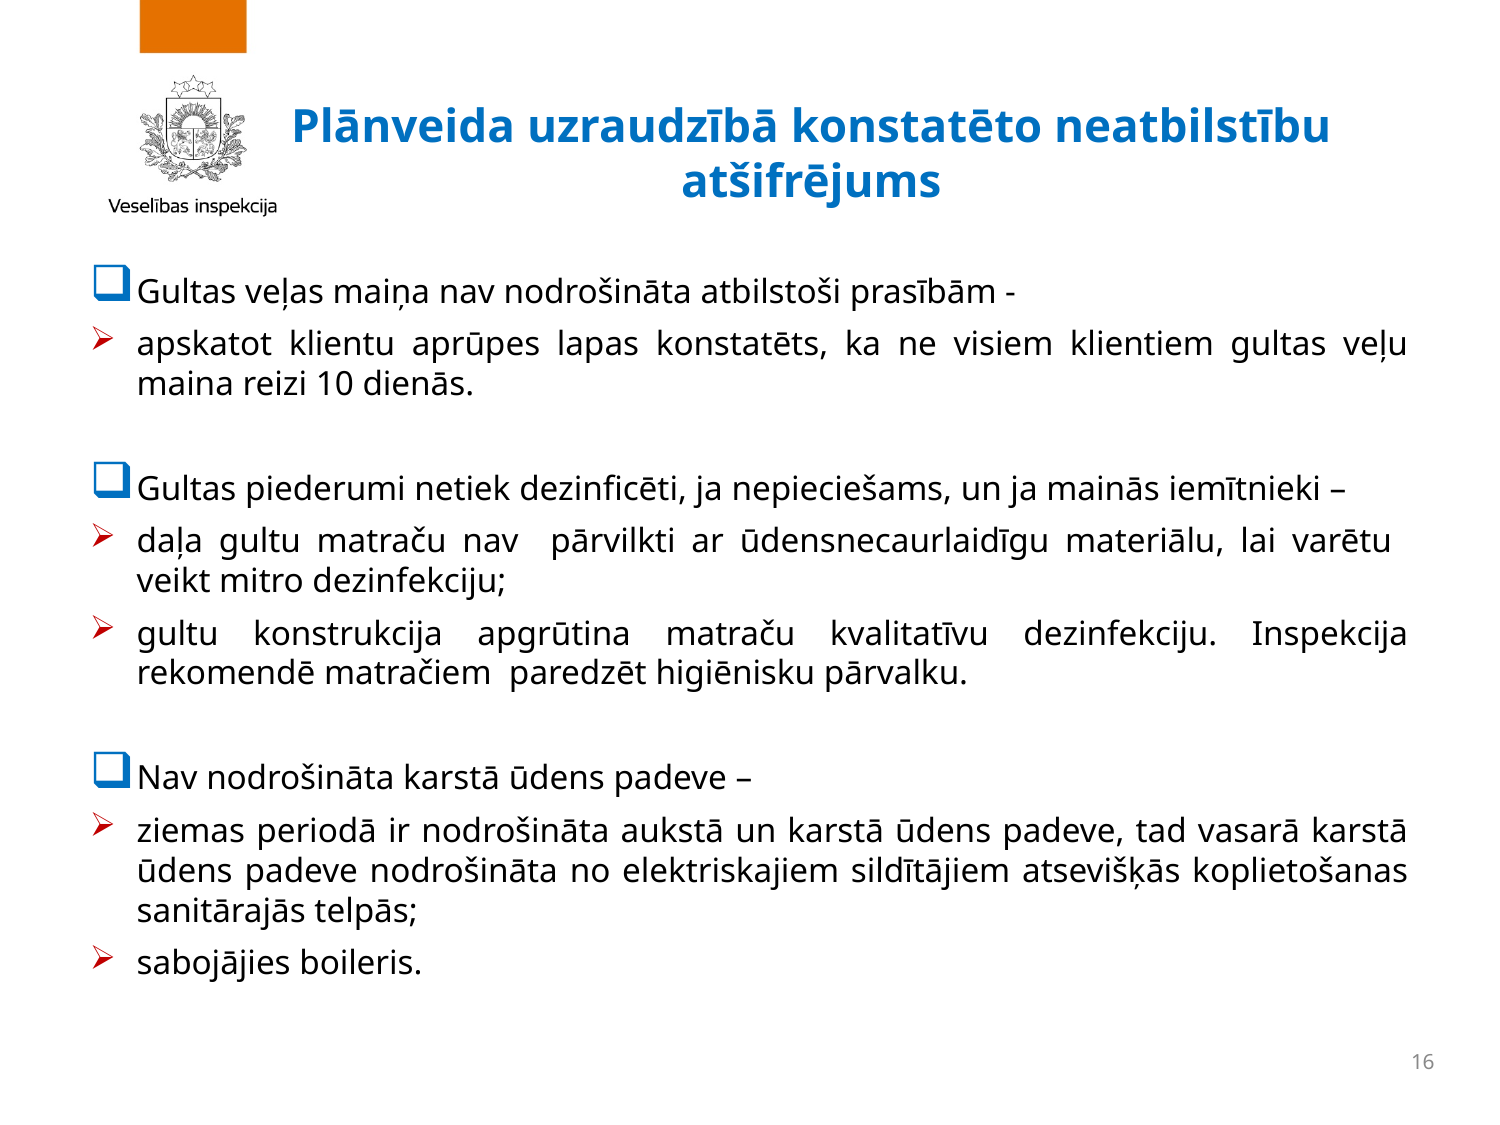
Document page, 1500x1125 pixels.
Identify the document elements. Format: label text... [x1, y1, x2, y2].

picture [48, 0, 338, 321]
text_box Gultas veļas maiņa nav nodrošināta atbilstoši prasībām - apskatot klientu aprūpes lapas konstatēts, ka ne visiem klientiem gultas veļu maina reizi 10 dienās. Gultas piederumi netiek dezinficēti, ja nepieciešams, un ja mainās iemītnieki – daļa gultu matraču nav pārvilkti ar ūdensnecaurlaidīgu materiālu, lai varētu veikt mitro dezinfekciju; gultu konstrukcija apgrūtina matraču kvalitatīvu dezinfekciju. Inspekcija rekomendē matračiem paredzēt higiēnisku pārvalku. Nav nodrošināta karstā ūdens padeve – ziemas periodā ir nodrošināta aukstā un karstā ūdens padeve, tad vasarā karstā ūdens padeve nodrošināta no elektriskajiem sildītājiem atsevišķās koplietošanas sanitārajās telpās; sabojājies boileris. [74, 262, 1425, 989]
text_box Plānveida uzraudzībā konstatēto neatbilstību atšifrējums [266, 89, 1356, 224]
slide_number 16 [1381, 1037, 1450, 1088]
